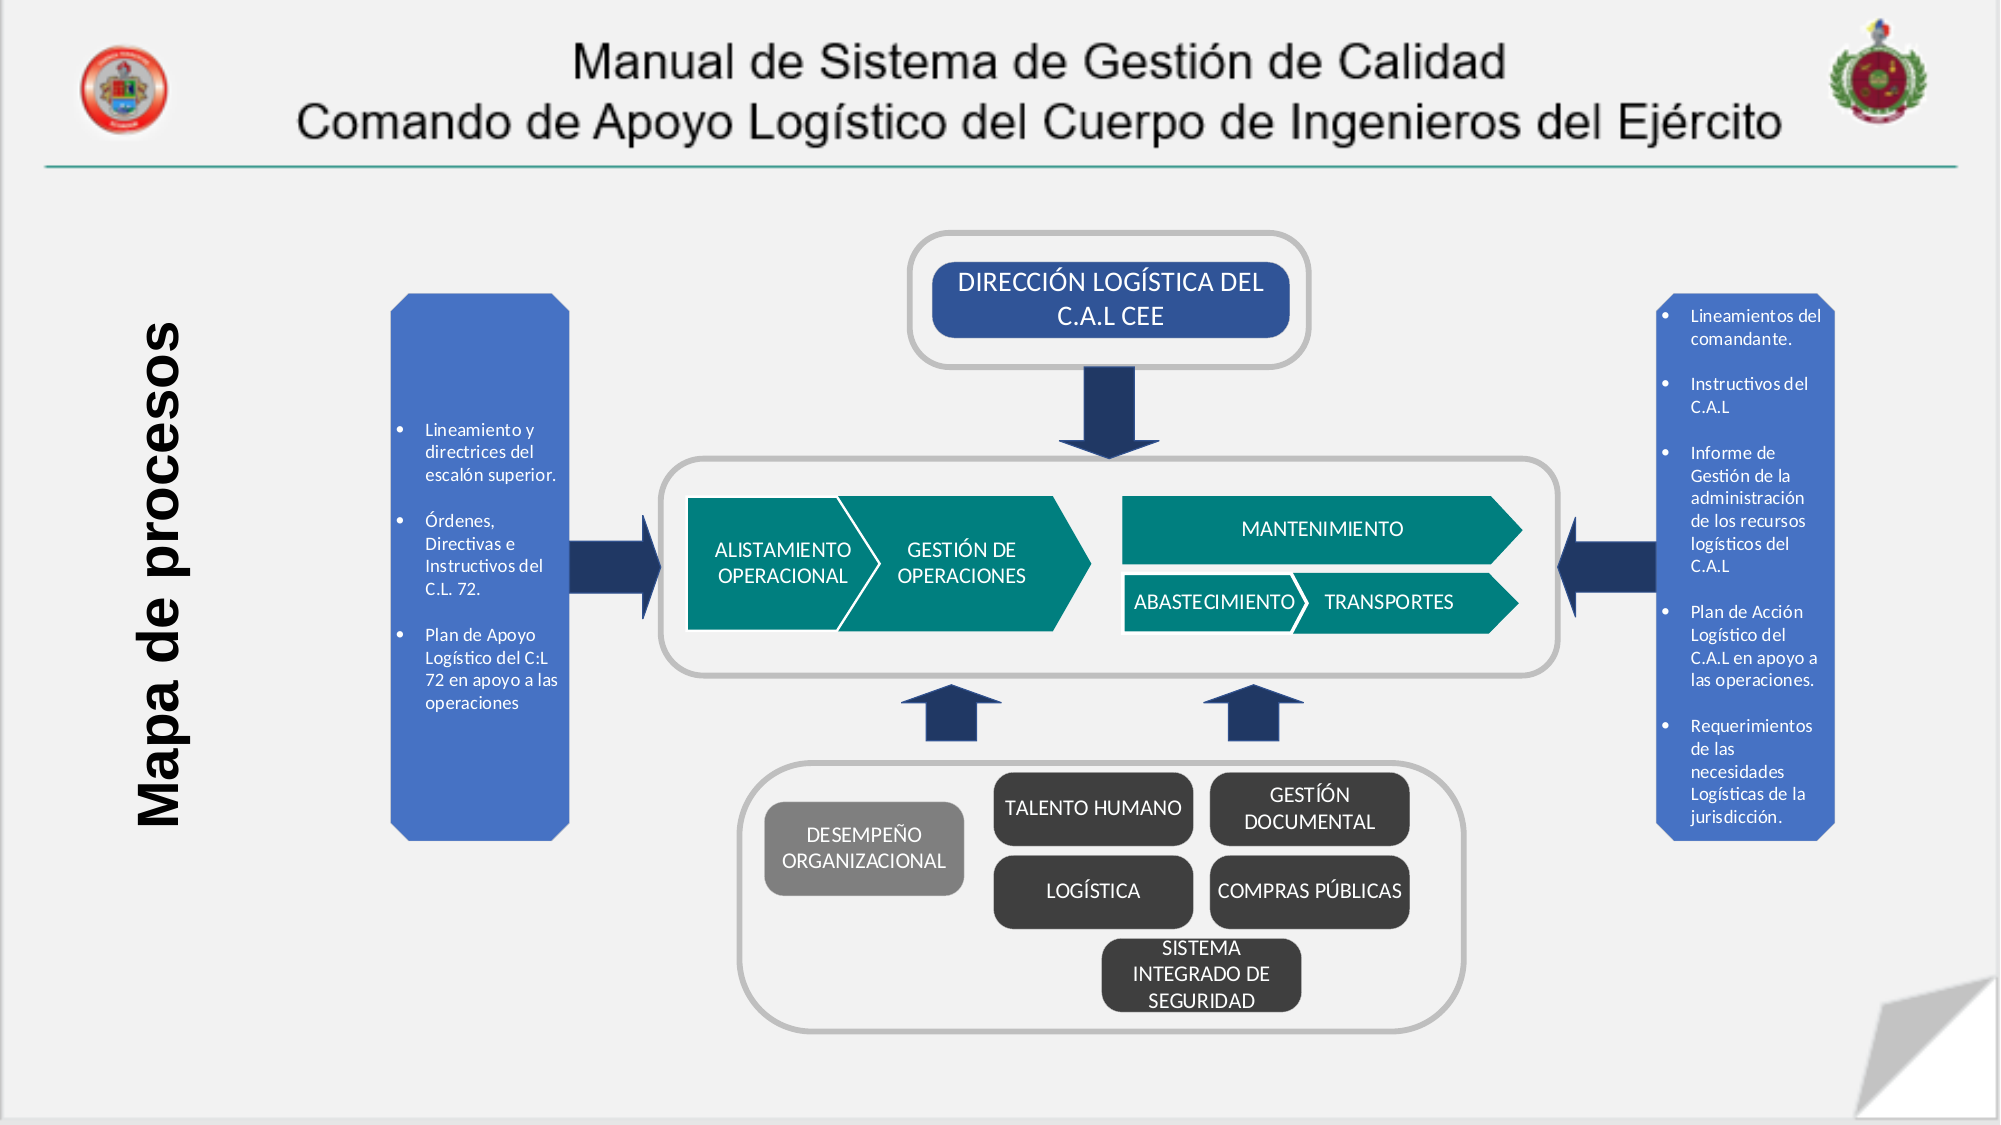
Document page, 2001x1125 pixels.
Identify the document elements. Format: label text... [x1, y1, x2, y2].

text_box Mapa de procesos [112, 115, 214, 1035]
picture [0, 0, 2001, 1125]
